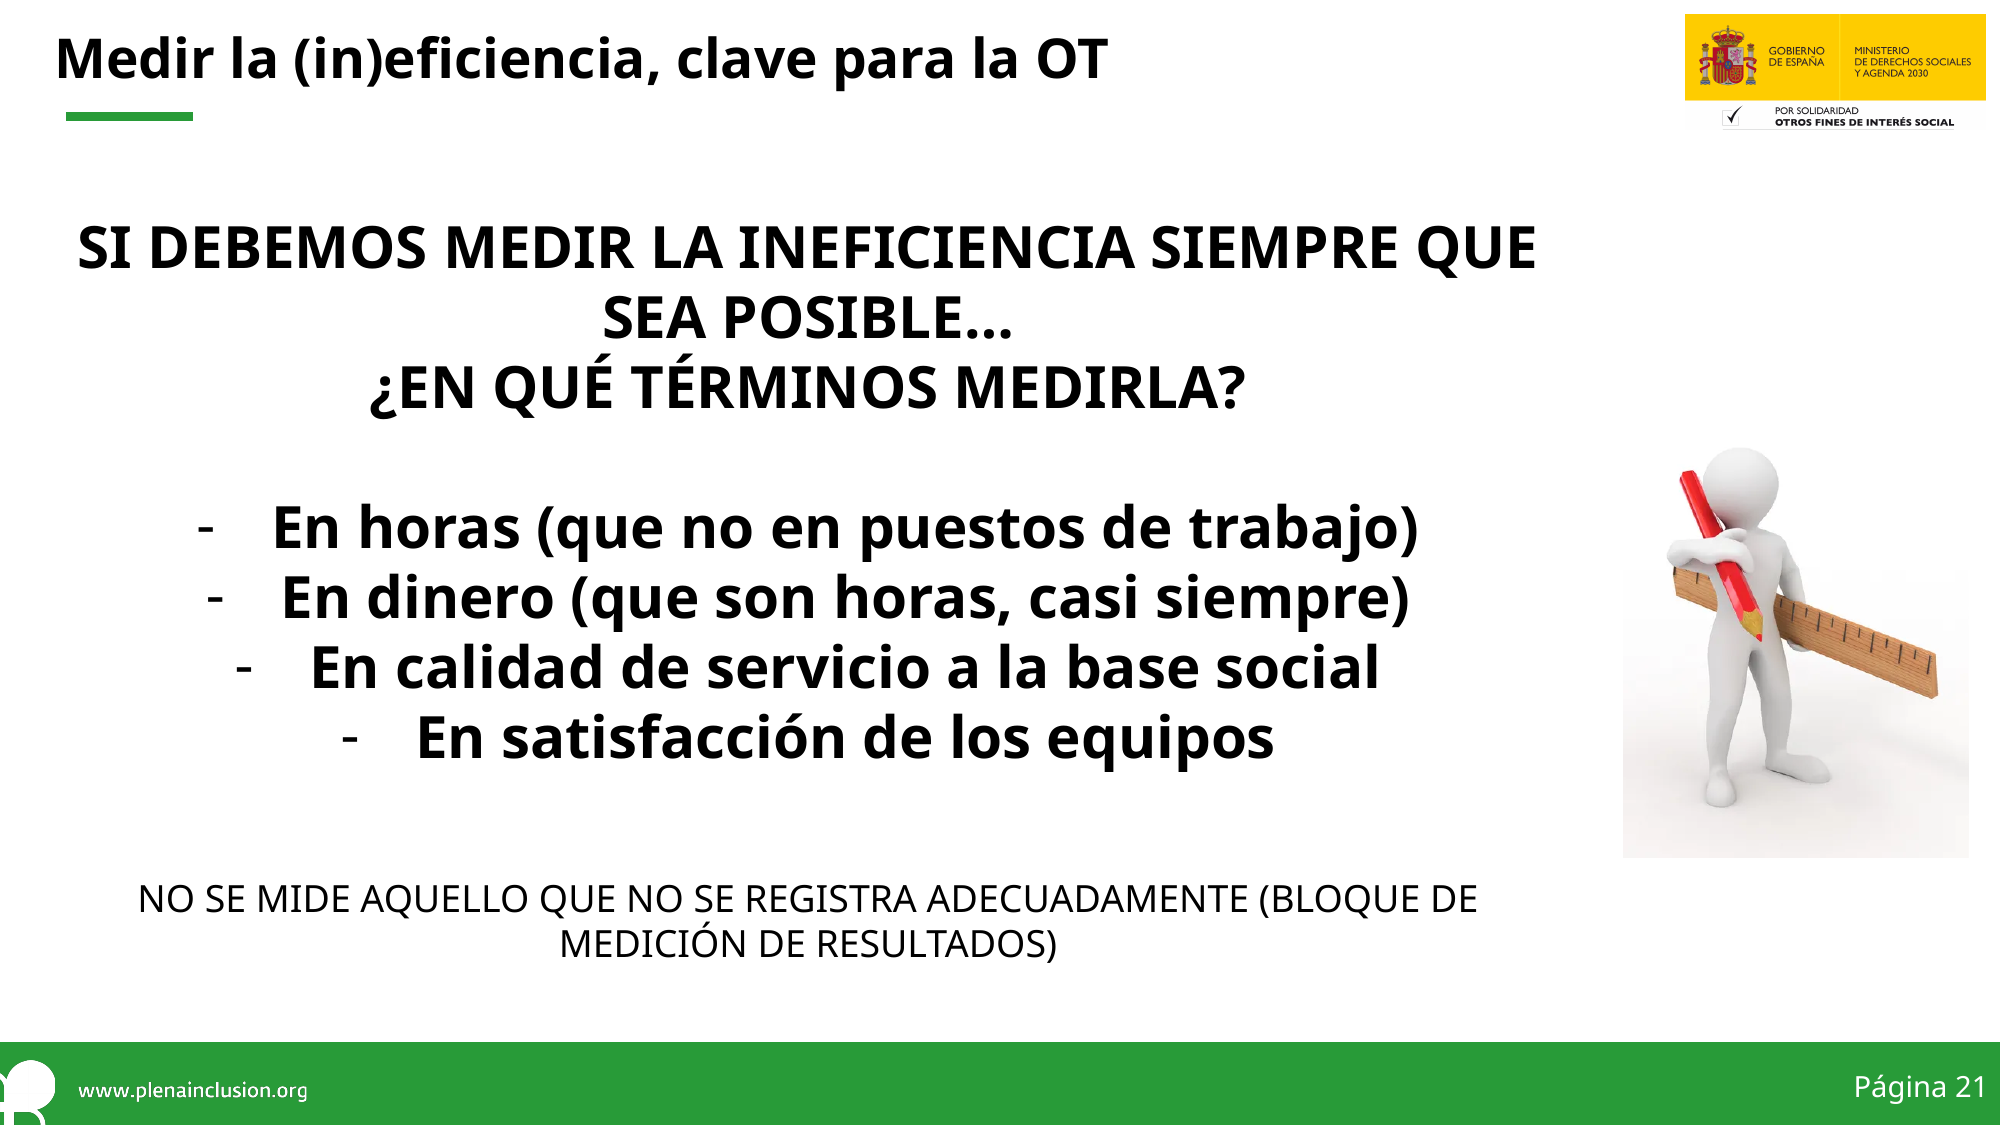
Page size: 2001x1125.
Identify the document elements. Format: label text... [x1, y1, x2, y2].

text_box SI DEBEMOS MEDIR LA INEFICIENCIA SIEMPRE QUE SEA POSIBLE… ¿EN QUÉ TÉRMINOS MEDIRLA? En horas (que no en puestos de trabajo) En dinero (que son horas, casi siempre) En calidad de servicio a la base social En satisfacción de los equipos NO SE MIDE AQUELLO QUE NO SE REGISTRA ADECUADAMENTE (BLOQUE DE MEDICIÓN DE RESULTADOS) [53, 202, 1563, 762]
picture [1623, 398, 1969, 858]
picture [1685, 14, 1986, 130]
title Medir la (in)eficiencia, clave para la OT [39, 23, 1685, 99]
